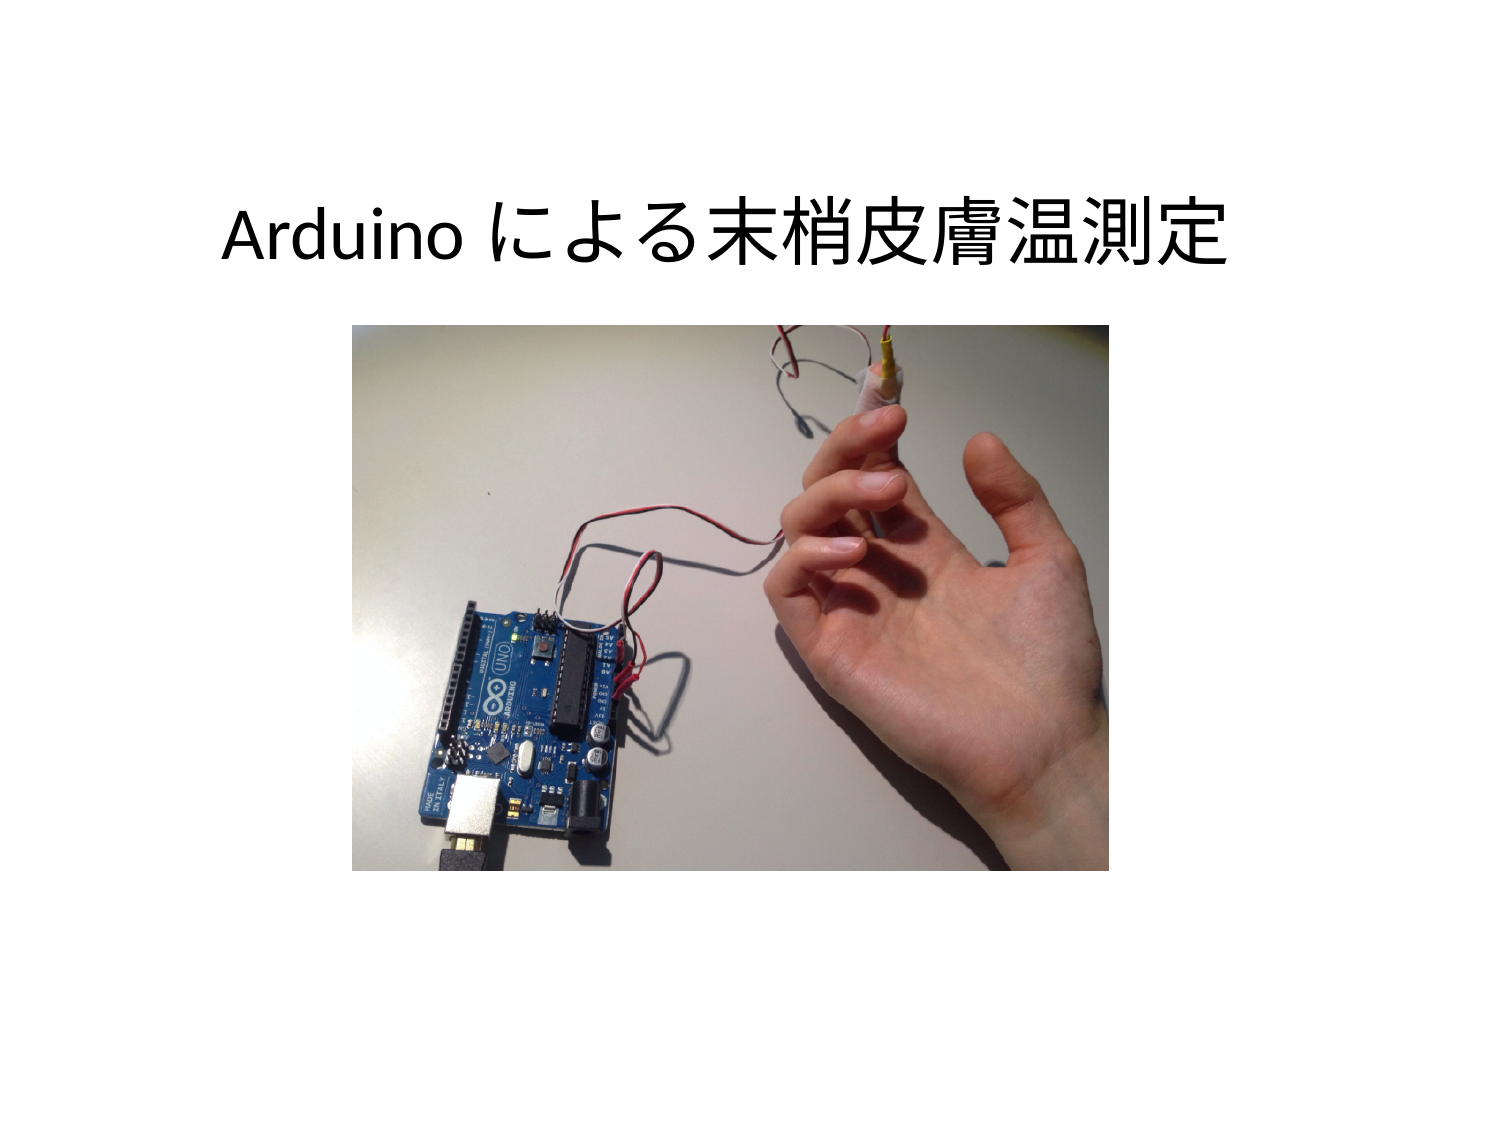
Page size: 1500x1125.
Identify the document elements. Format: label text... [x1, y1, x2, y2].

text_box Arduinoによる末梢皮膚温測定 [171, 177, 1282, 283]
picture [351, 325, 1109, 871]
